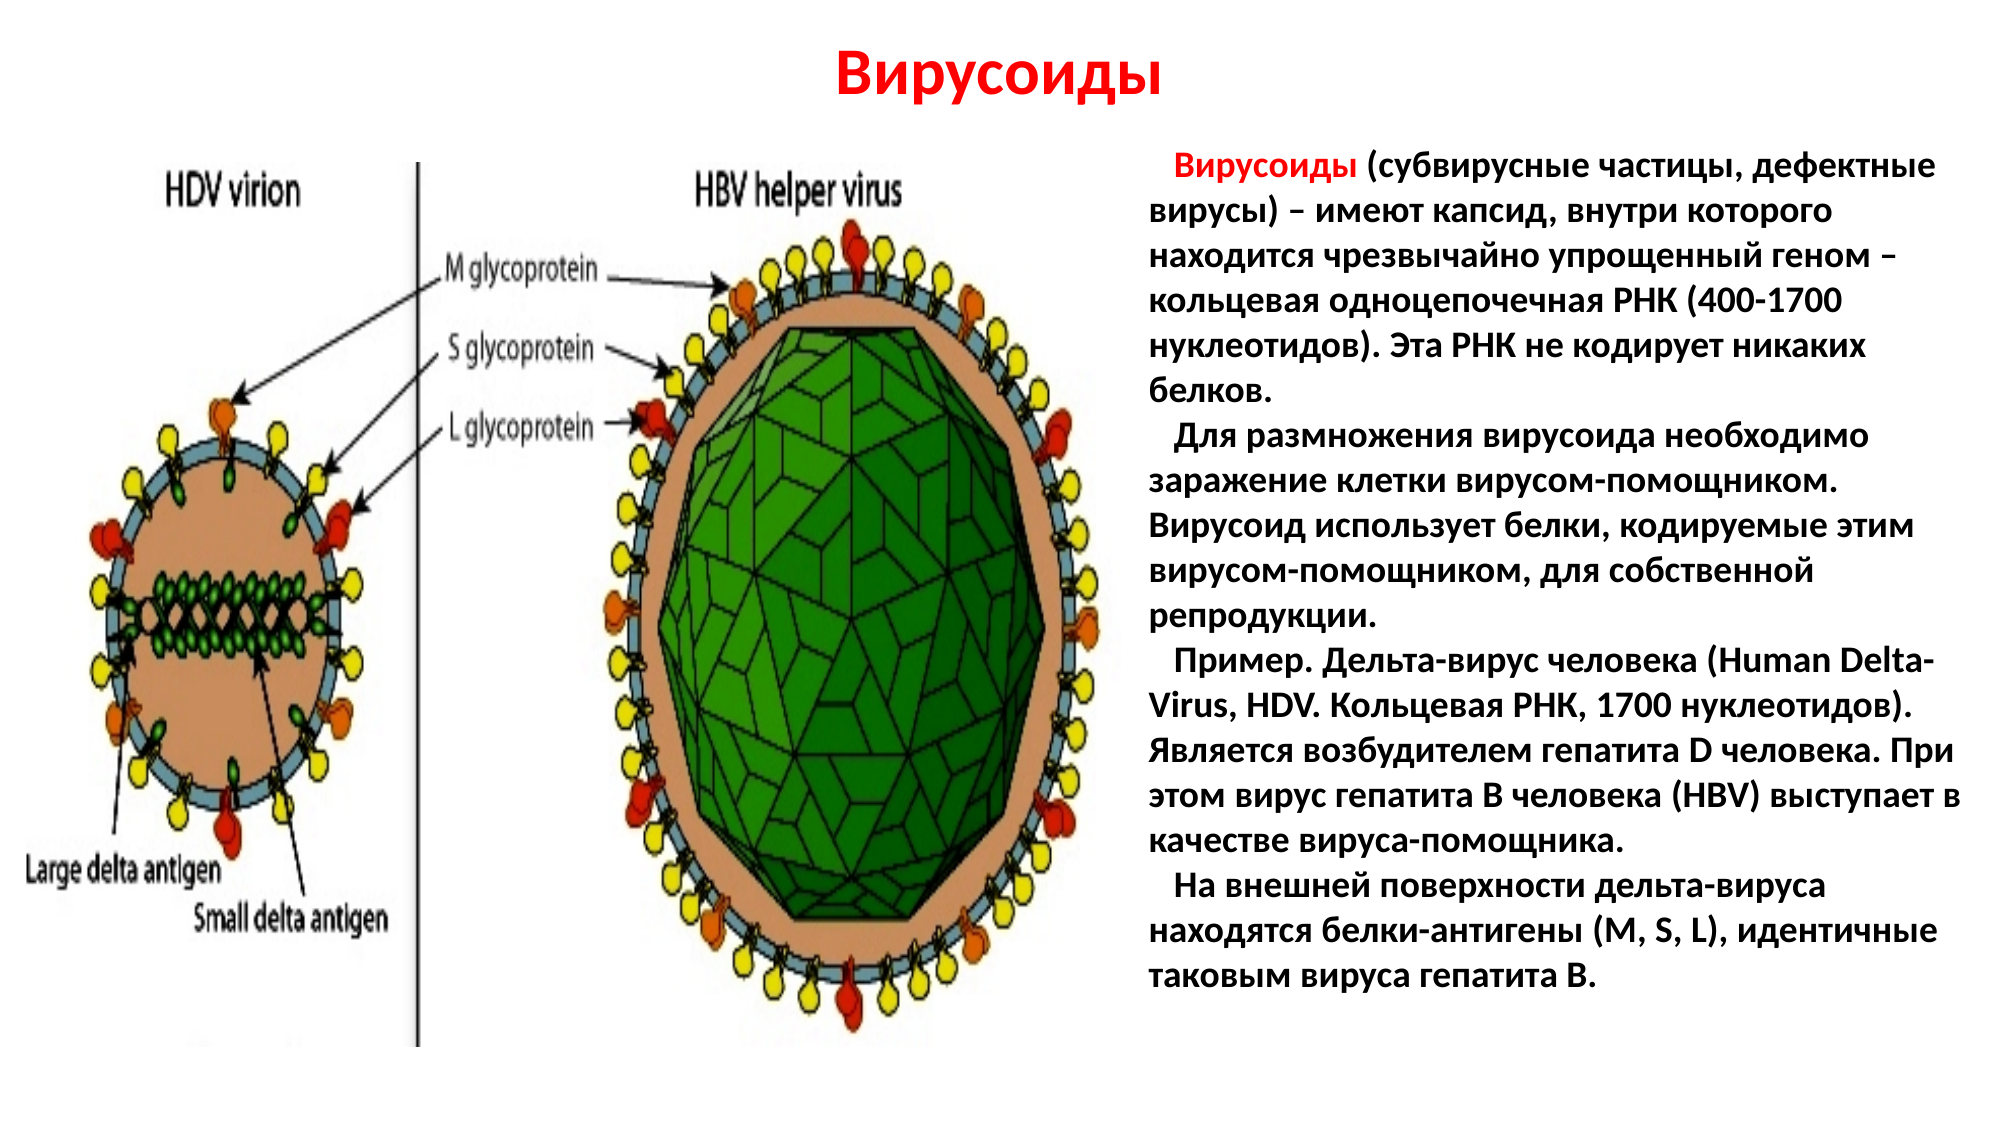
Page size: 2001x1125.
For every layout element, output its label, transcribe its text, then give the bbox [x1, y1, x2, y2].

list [25, 162, 1121, 1048]
title Вирусоиды [137, 0, 1863, 146]
text_box Вирусоиды (субвирусные частицы, дефектные вирусы) – имеют капсид, внутри которого находится чрезвычайно упрощенный геном – кольцевая одноцепочечная РНК (400-1700 нуклеотидов). Эта РНК не кодирует никаких белков. Для размножения вирусоида необходимо заражение клетки вирусом-помощником. Вирусоид использует белки, кодируемые этим вирусом-помощником, для собственной репродукции. Пример. Дельта-вирус человека (Human Delta-Virus, HDV. Кольцевая РНК, 1700 нуклеотидов). Является возбудителем гепатита D человека. При этом вирус гепатита В человека (HBV) выступает в качестве вируса-помощника. На внешней поверхности дельта-вируса находятся белки-антигены (M, S, L), идентичные таковым вируса гепатита В. [1133, 132, 1989, 1003]
